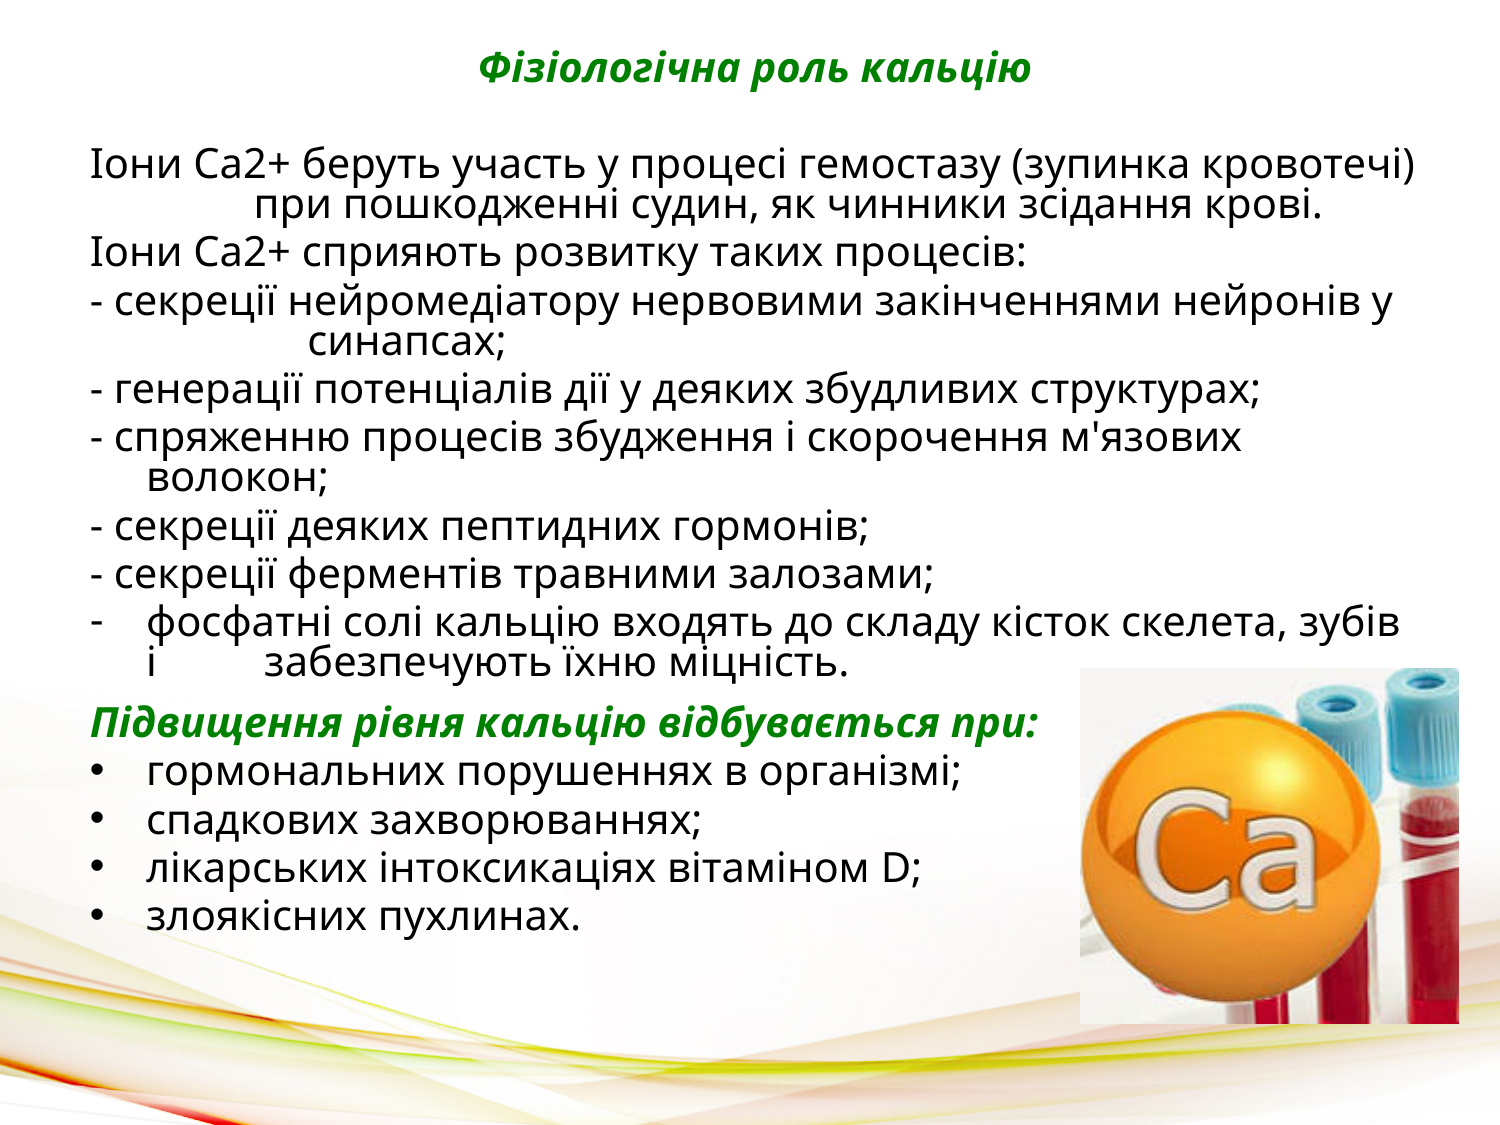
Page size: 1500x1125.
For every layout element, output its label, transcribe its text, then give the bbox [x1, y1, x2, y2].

picture [0, 0, 1500, 1125]
list Фізіологічна роль кальцію Іони Са2+ беруть участь у процесі гемостазу (зупинка кровотечі) при пошкодженні судин, як чинники зсідання крові. Іони Са2+ сприяють розвитку таких процесів: - секреції нейромедіатору нервовими закінченнями нейронів у синапсах; - генерації потенціалів дії у деяких збудливих структурах; - спряженню процесів збудження і скорочення м'язових волокон; - секреції деяких пептидних гормонів; - секреції ферментів травними залозами; фосфатні солі кальцію входять до складу кісток скелета, зубів і забезпечують їхню міцність. Підвищення рівня кальцію відбувається при: гормональних порушеннях в організмі; спадкових захворюваннях; лікарських інтоксикаціях вітаміном D; злоякісних пухлинах. [75, 42, 1436, 1005]
